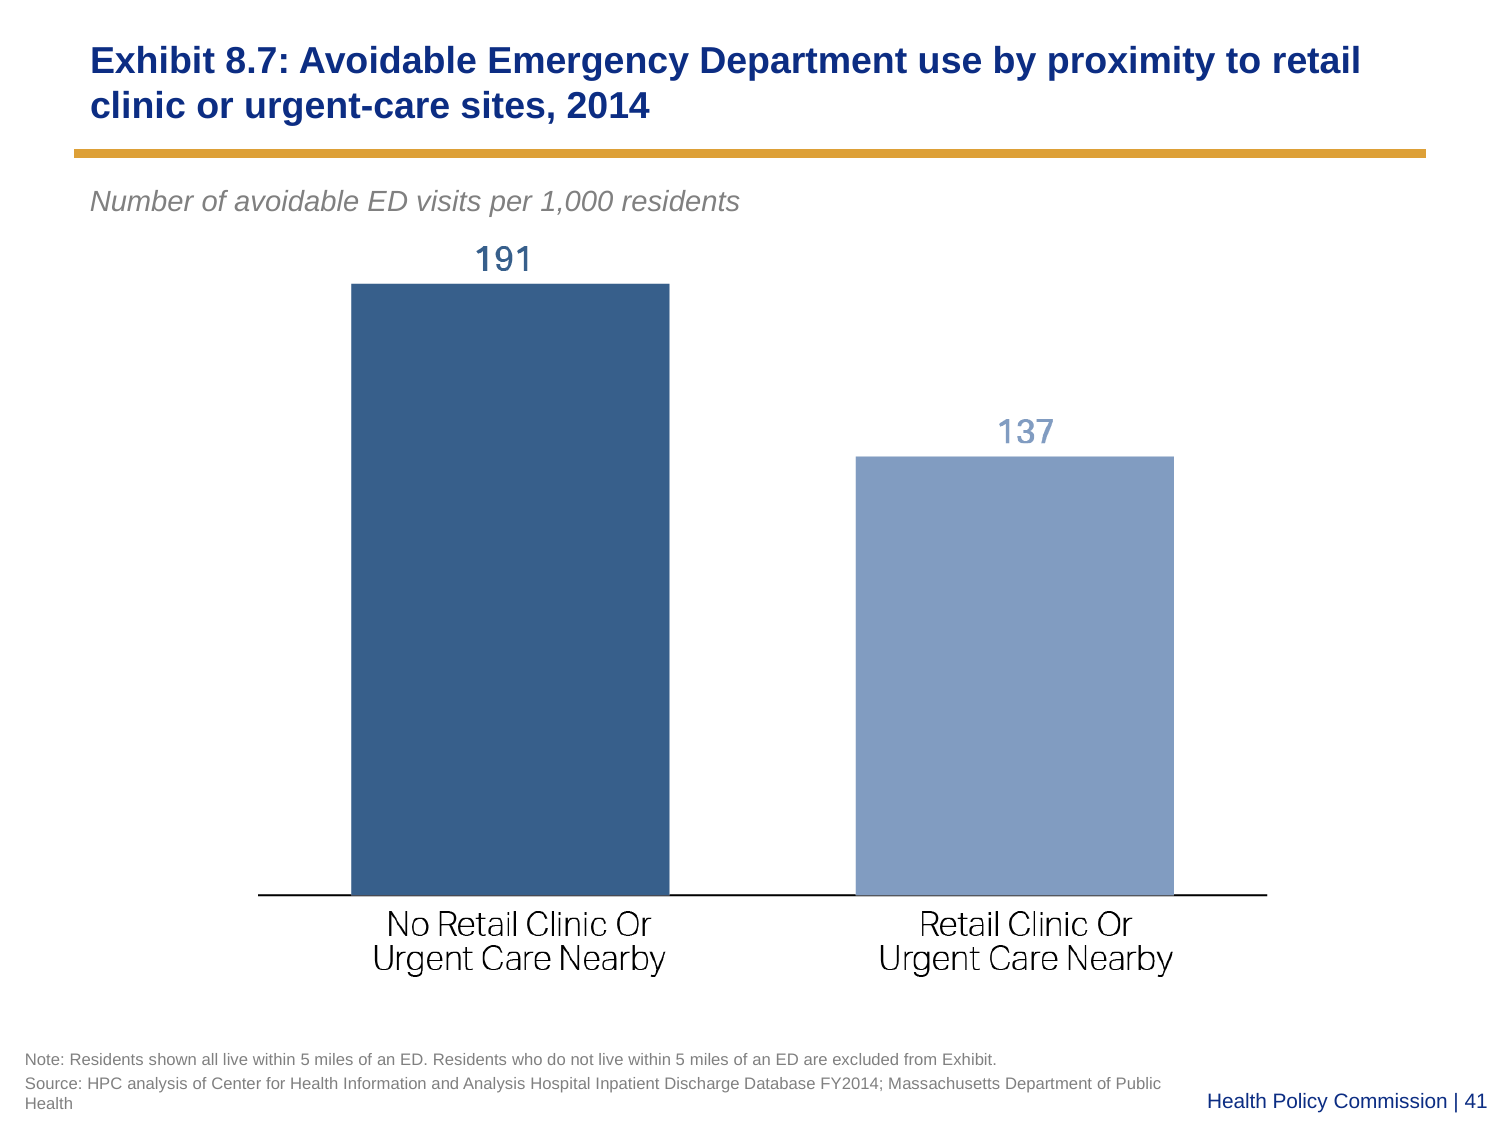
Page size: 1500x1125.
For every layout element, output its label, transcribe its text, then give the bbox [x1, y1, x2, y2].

title Exhibit 8.7: Avoidable Emergency Department use by proximity to retail clinic or urgent-care sites, 2014 [75, 24, 1425, 138]
picture [78, 173, 1422, 1001]
list Note: Residents shown all live within 5 miles of an ED. Residents who do not live within 5 miles of an ED are excluded from Exhibit. Source: HPC analysis of Center for Health Information and Analysis Hospital Inpatient Discharge Database FY2014; Massachusetts Department of Public Health [24, 999, 1200, 1113]
